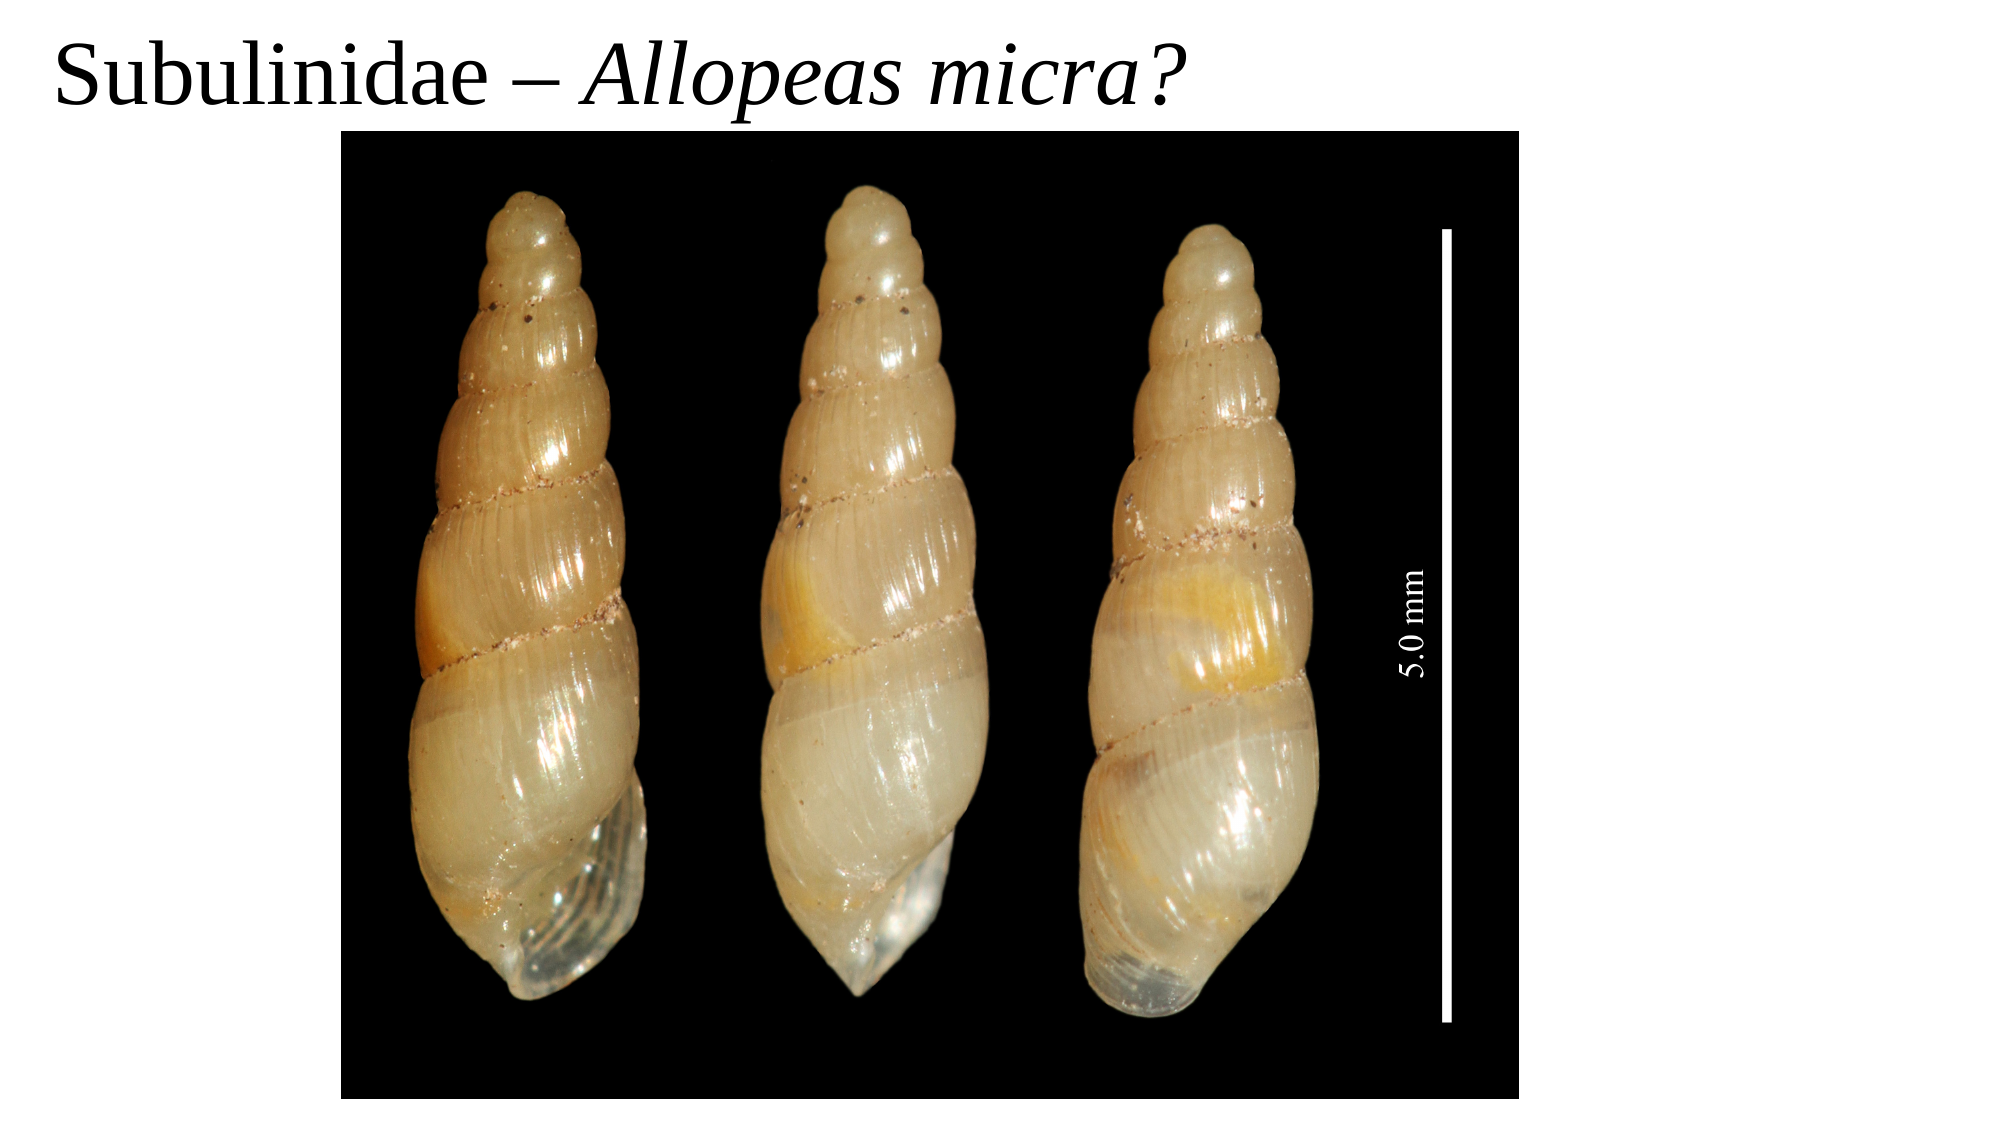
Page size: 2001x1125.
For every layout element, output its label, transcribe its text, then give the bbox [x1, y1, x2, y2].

picture [341, 131, 1519, 1099]
title Subulinidae – Allopeas micra? [37, 0, 1763, 184]
